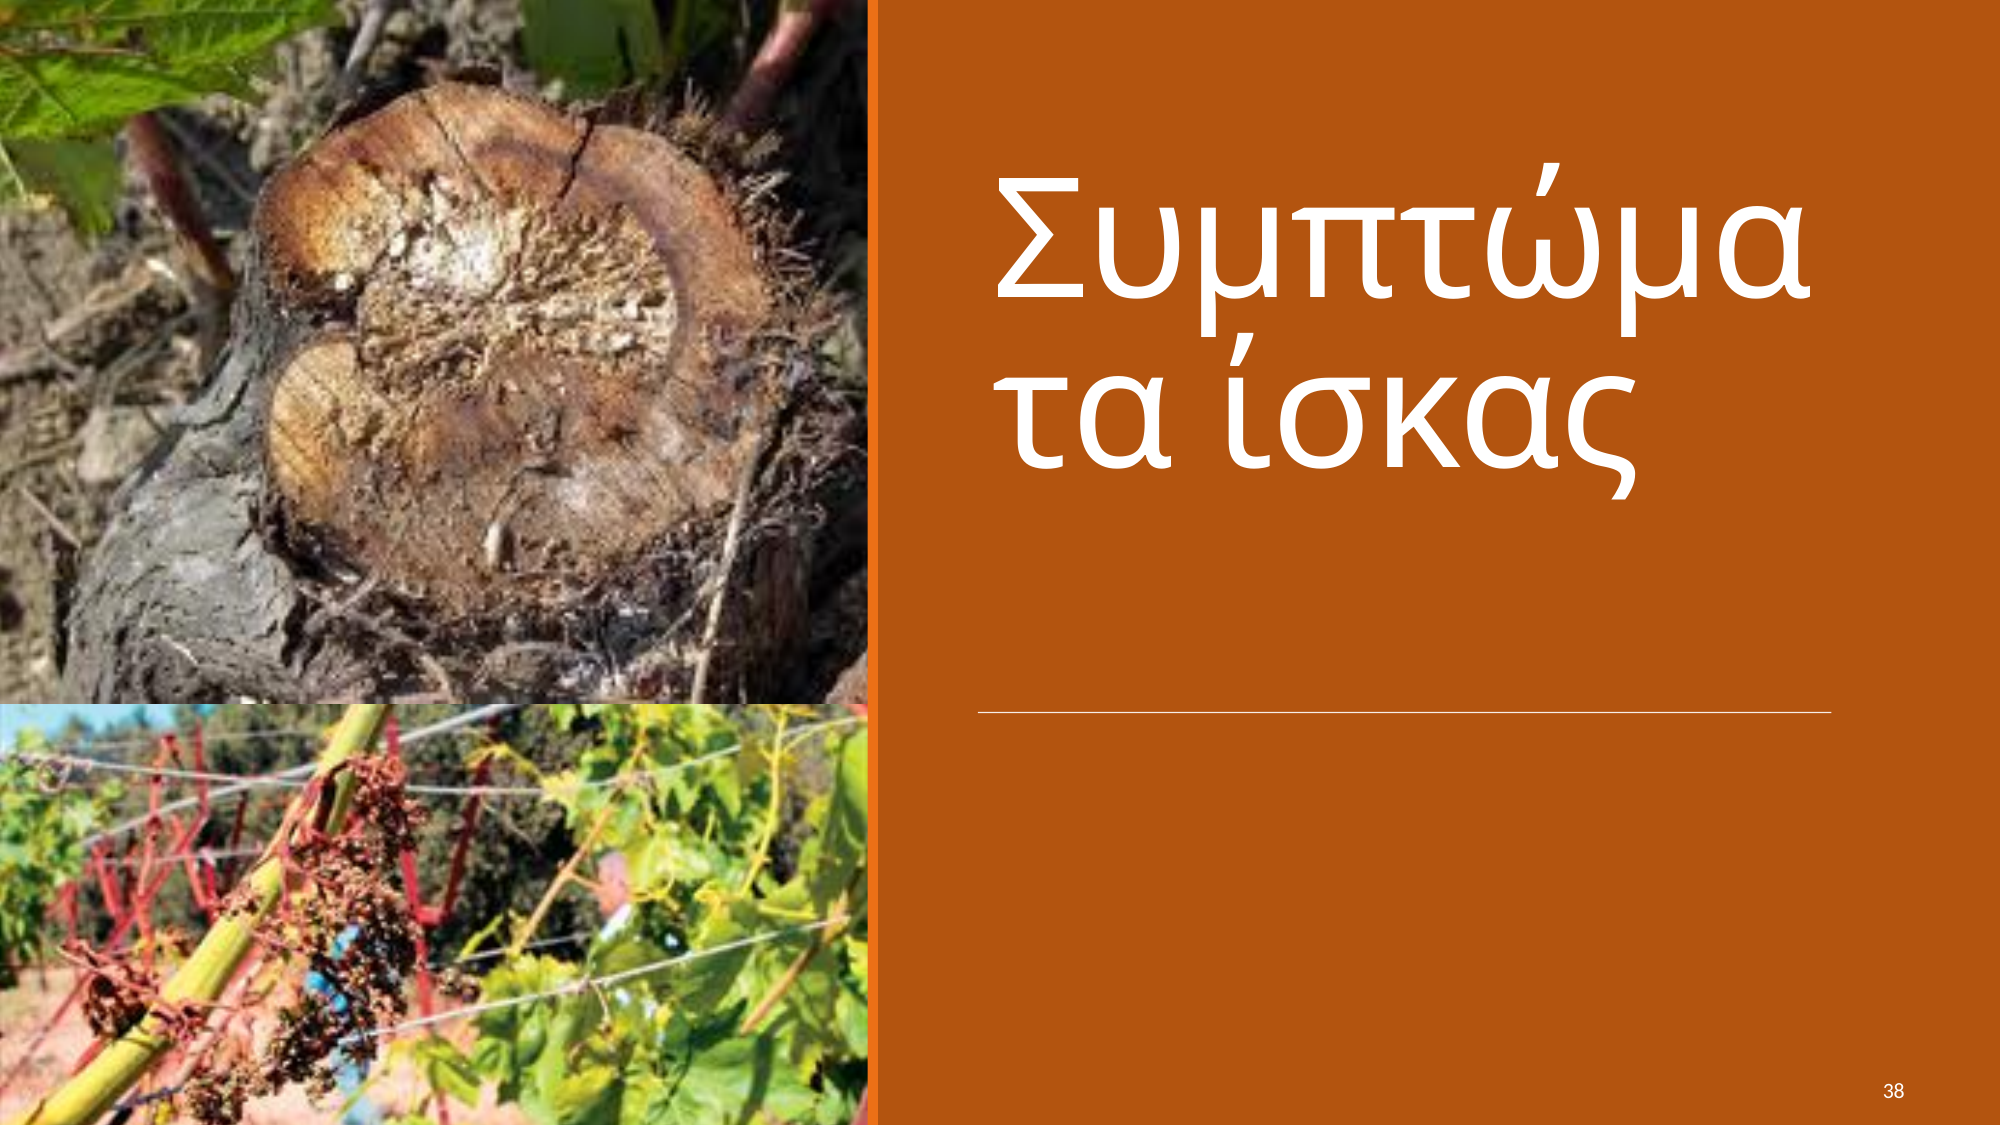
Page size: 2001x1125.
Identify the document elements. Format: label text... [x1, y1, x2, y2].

title Συμπτώματα ίσκας [977, 124, 1888, 710]
text_box [879, 0, 2000, 1125]
slide_number 38 [1791, 1059, 1920, 1120]
picture [0, 0, 869, 1125]
